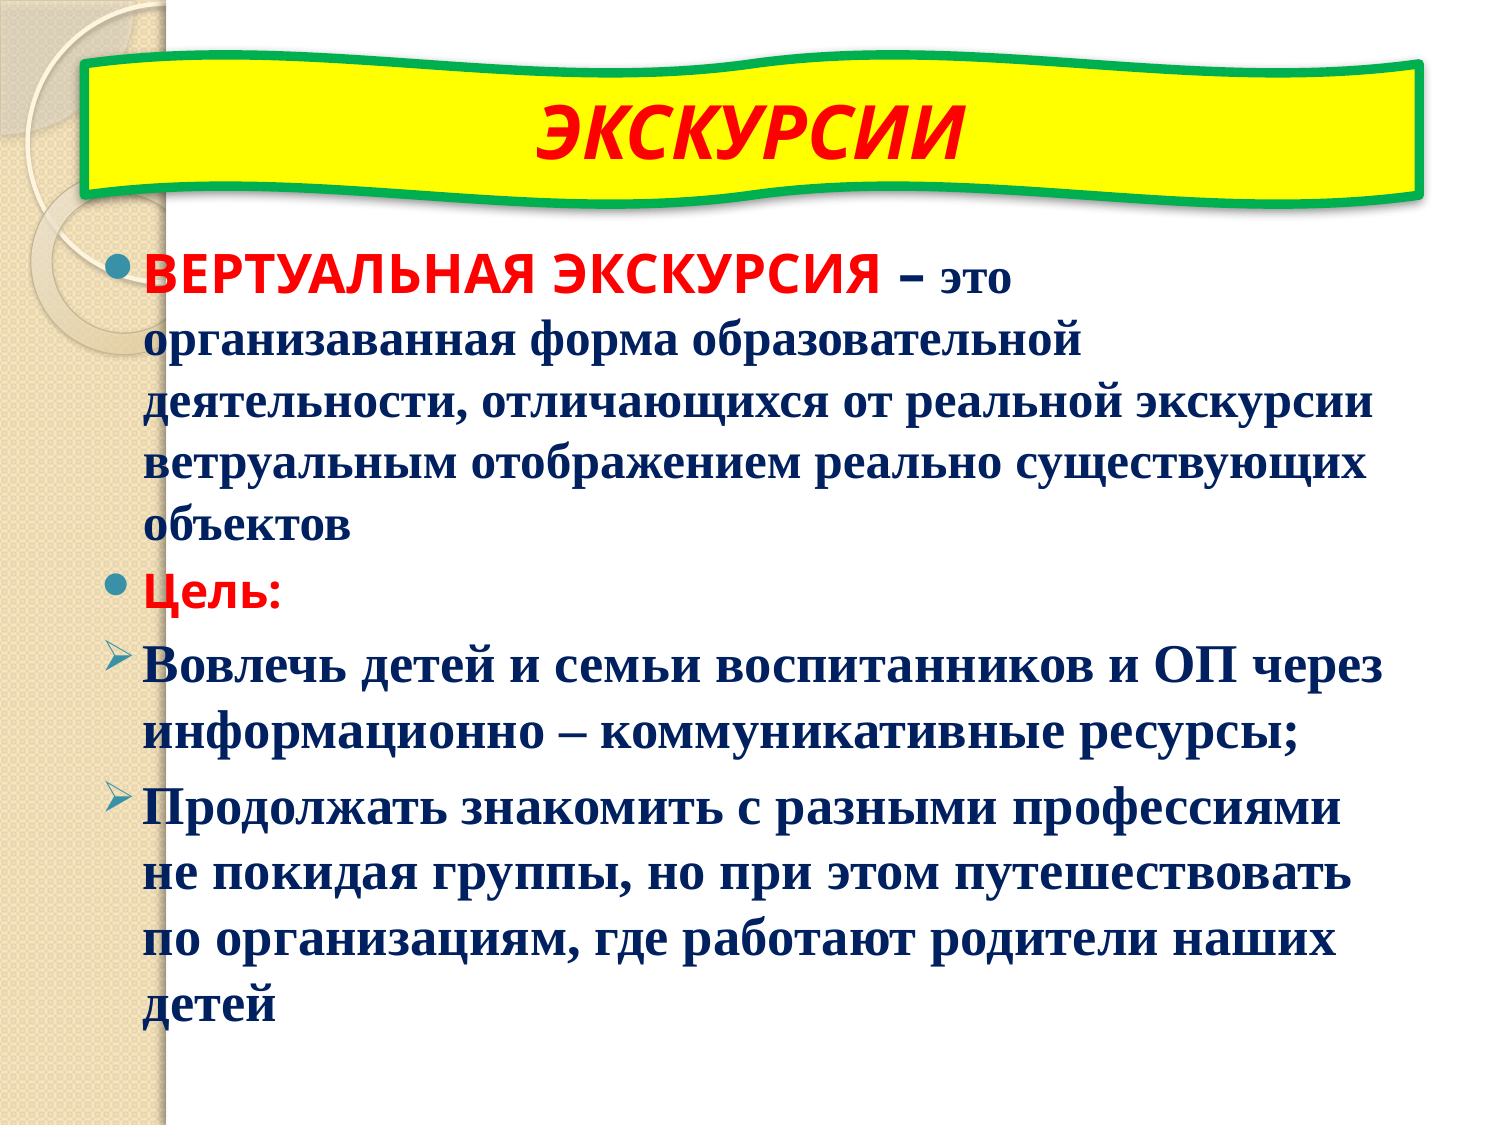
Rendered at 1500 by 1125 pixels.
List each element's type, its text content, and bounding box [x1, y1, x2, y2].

list ВЕРТУАЛЬНАЯ ЭКСКУРСИЯ – это организаванная форма образовательной деятельности, отличающихся от реальной экскурсии ветруальным отображением реально существующих объектов Цель: Вовлечь детей и семьи воспитанников и ОП через информационно – коммуникативные ресурсы; Продолжать знакомить с разными профессиями не покидая группы, но при этом путешествовать по организациям, где работают родители наших детей [75, 231, 1412, 1062]
text_box ЭКСКУРСИИ [83, 54, 1420, 205]
